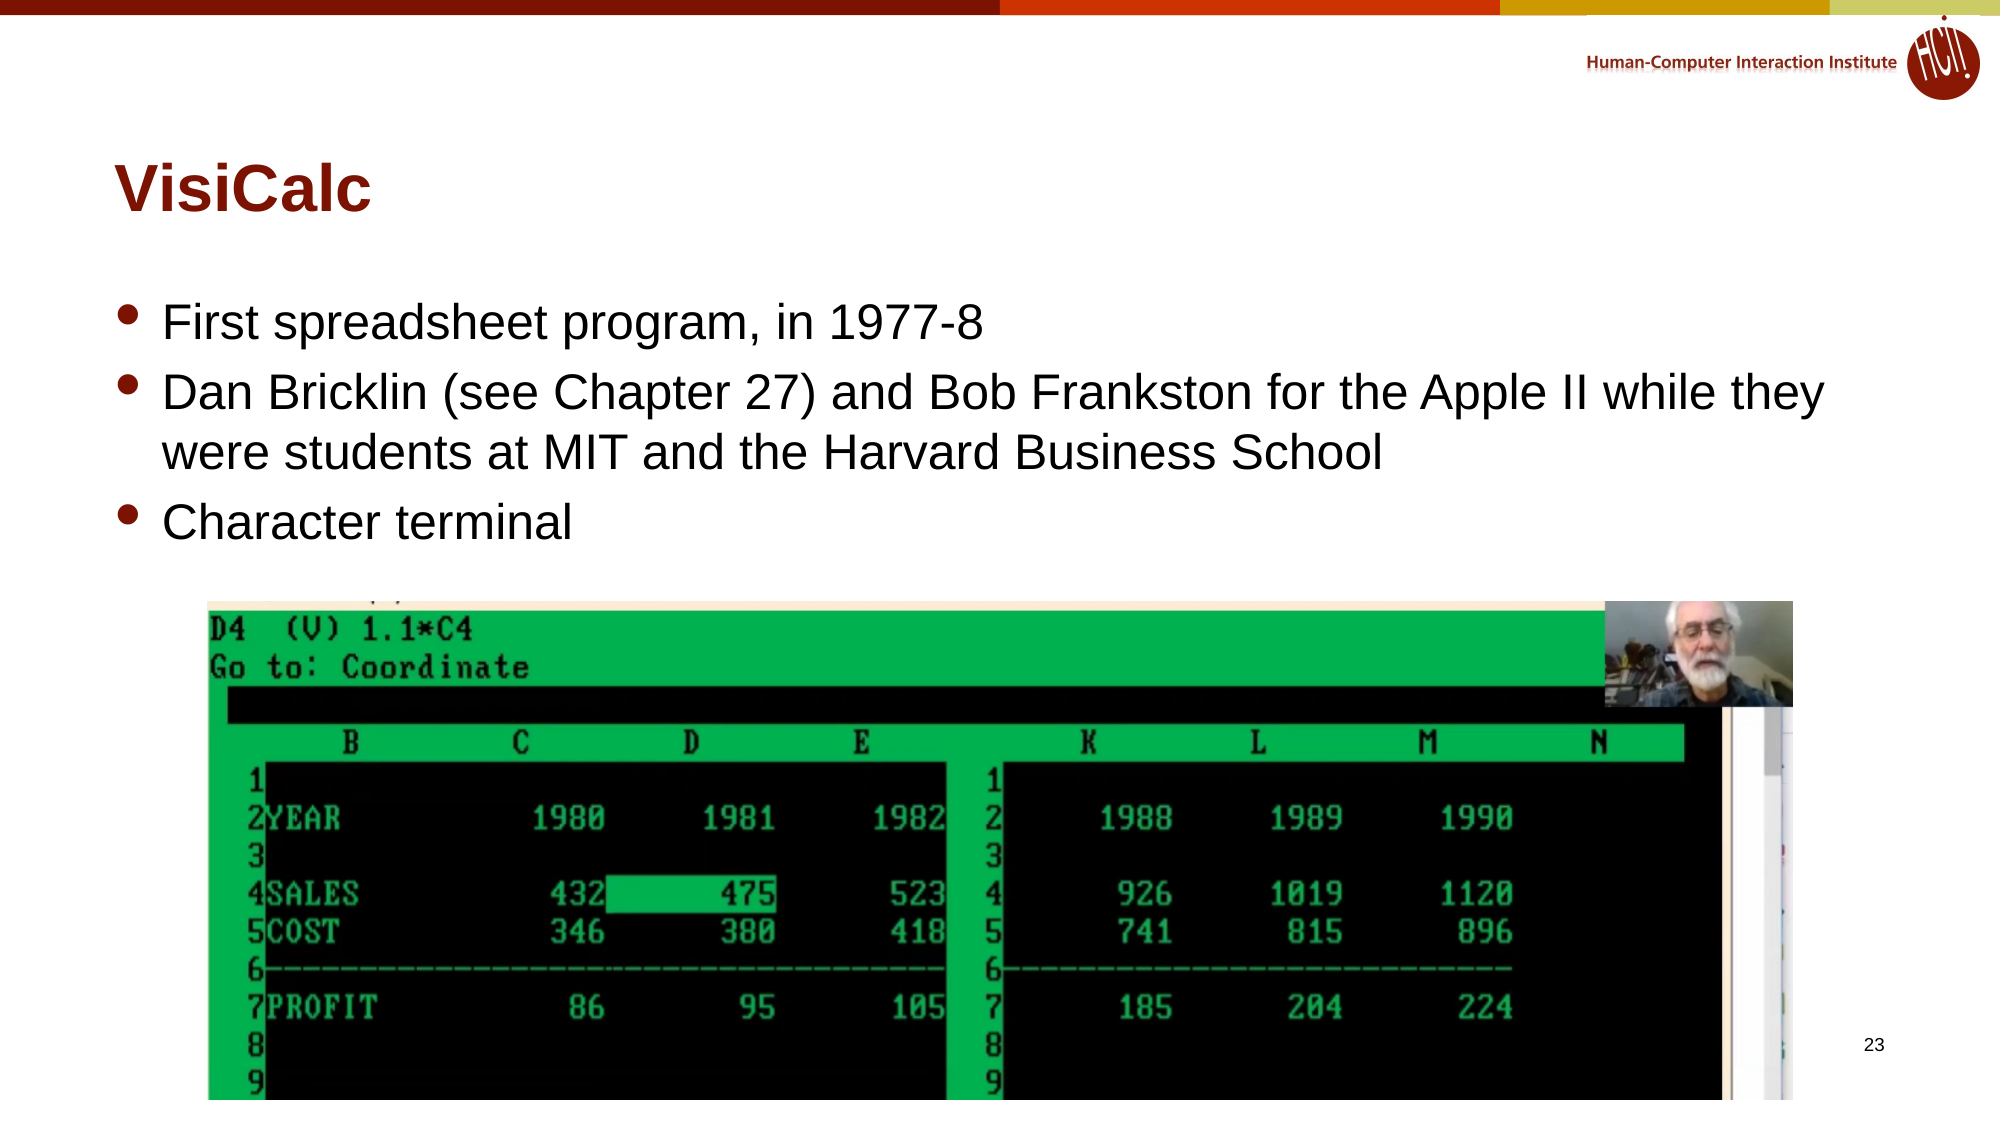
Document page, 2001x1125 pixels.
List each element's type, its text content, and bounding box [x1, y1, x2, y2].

list First spreadsheet program, in 1977-8 Dan Bricklin (see Chapter 27) and Bob Frankston for the Apple II while they were students at MIT and the Harvard Business School Character terminal [99, 281, 1901, 1006]
picture [207, 600, 1793, 1101]
title VisiCalc [99, 19, 1751, 233]
picture [1587, 15, 1980, 100]
slide_number 23 [1799, 1024, 1901, 1101]
